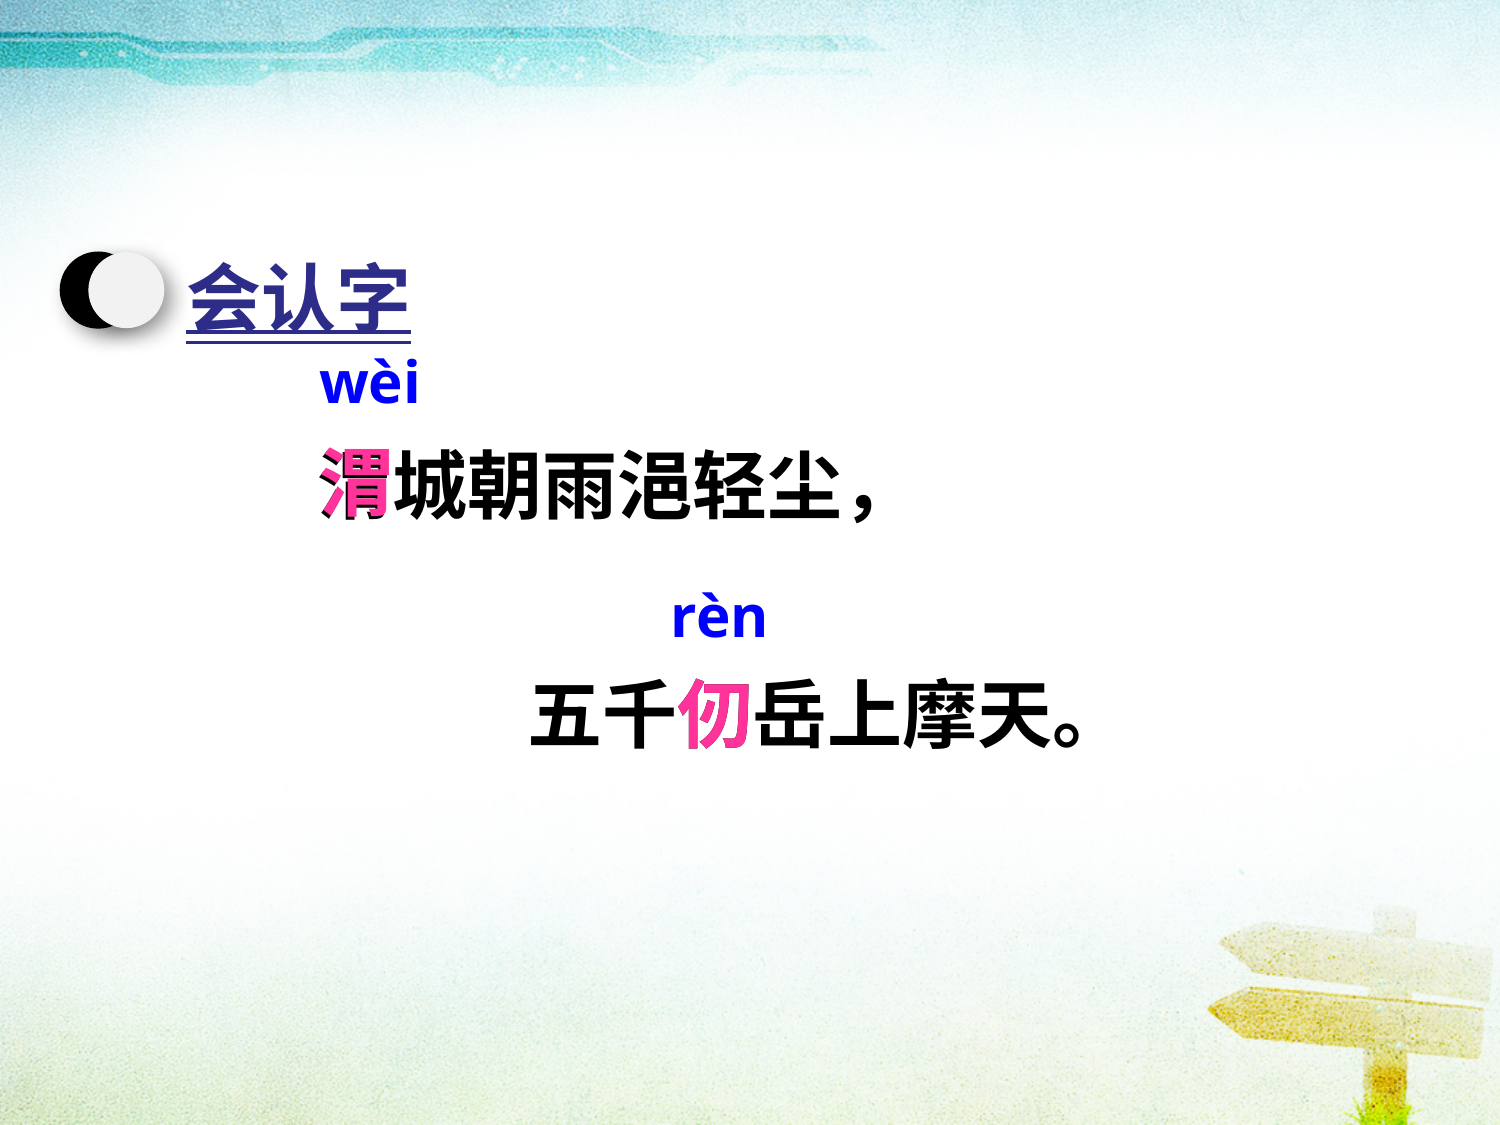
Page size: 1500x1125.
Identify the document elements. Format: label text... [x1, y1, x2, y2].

picture [0, 0, 1500, 1125]
text_box [59, 251, 109, 329]
text_box [87, 251, 166, 330]
text_box rèn [656, 572, 809, 615]
text_box 渭 [304, 383, 721, 533]
text_box 五千仞岳上摩天。 [513, 615, 663, 765]
text_box wèi [304, 337, 469, 423]
text_box 仞 [663, 615, 1437, 765]
text_box 会认字 [171, 243, 454, 349]
text_box 渭城朝雨浥轻尘， [302, 386, 959, 672]
